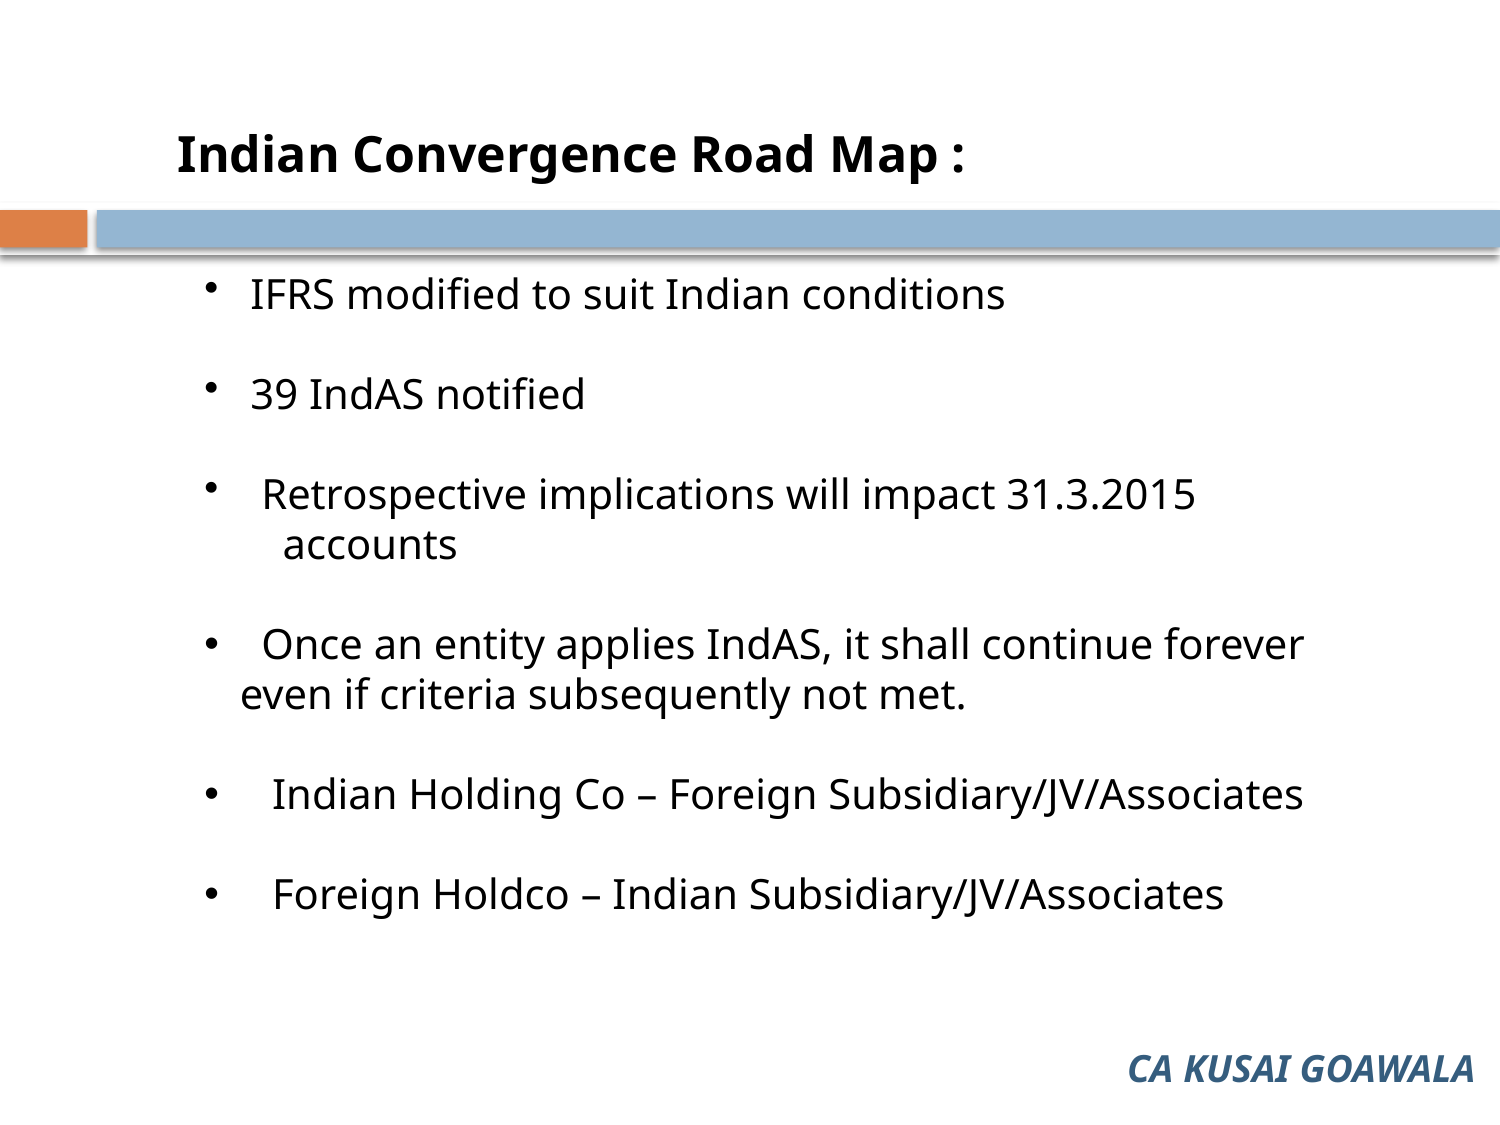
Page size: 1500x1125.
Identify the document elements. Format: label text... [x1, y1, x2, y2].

text_box Indian Convergence Road Map : IFRS modified to suit Indian conditions 39 IndAS notified Retrospective implications will impact 31.3.2015 accounts Once an entity applies IndAS, it shall continue forever even if criteria subsequently not met. Indian Holding Co – Foreign Subsidiary/JV/Associates Foreign Holdco – Indian Subsidiary/JV/Associates [75, 55, 1391, 1125]
text_box CA KUSAI GOAWALA [1112, 1037, 1500, 1098]
